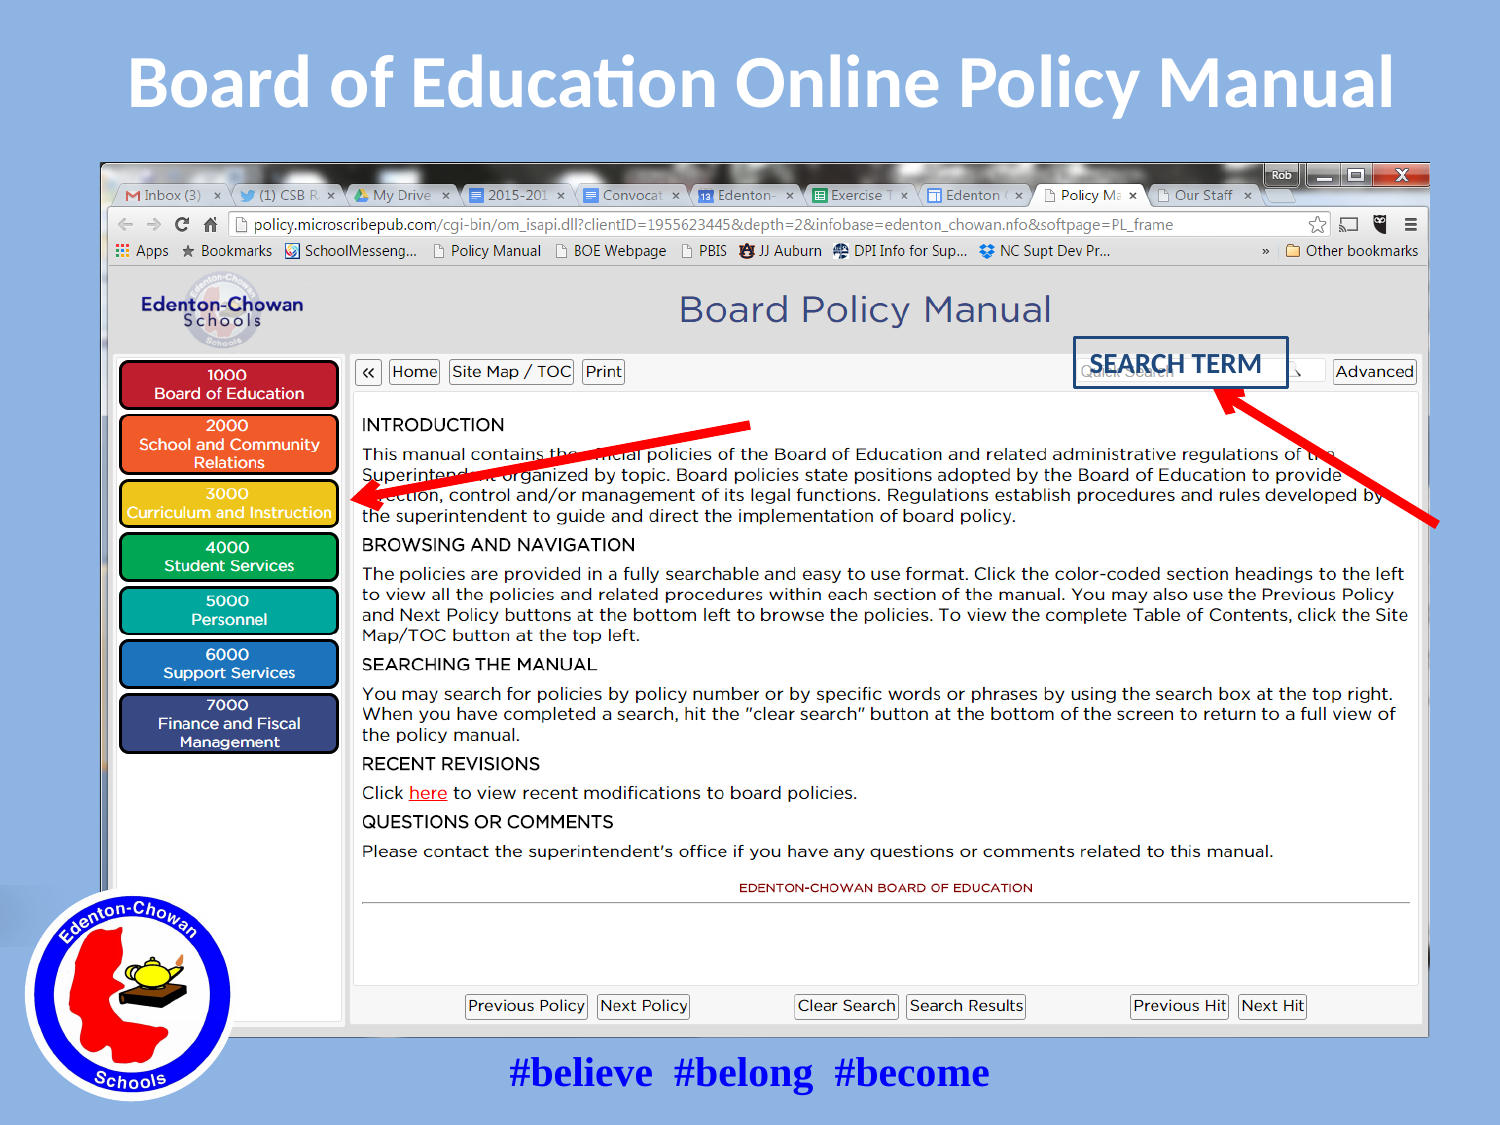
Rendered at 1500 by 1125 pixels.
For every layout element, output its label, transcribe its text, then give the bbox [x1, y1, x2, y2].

text_box #believe #belong #become [437, 1047, 1063, 1103]
picture [24, 162, 1431, 1102]
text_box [1212, 387, 1438, 526]
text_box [349, 424, 751, 501]
text_box Board of Education Online Policy Manual [99, 24, 1425, 130]
